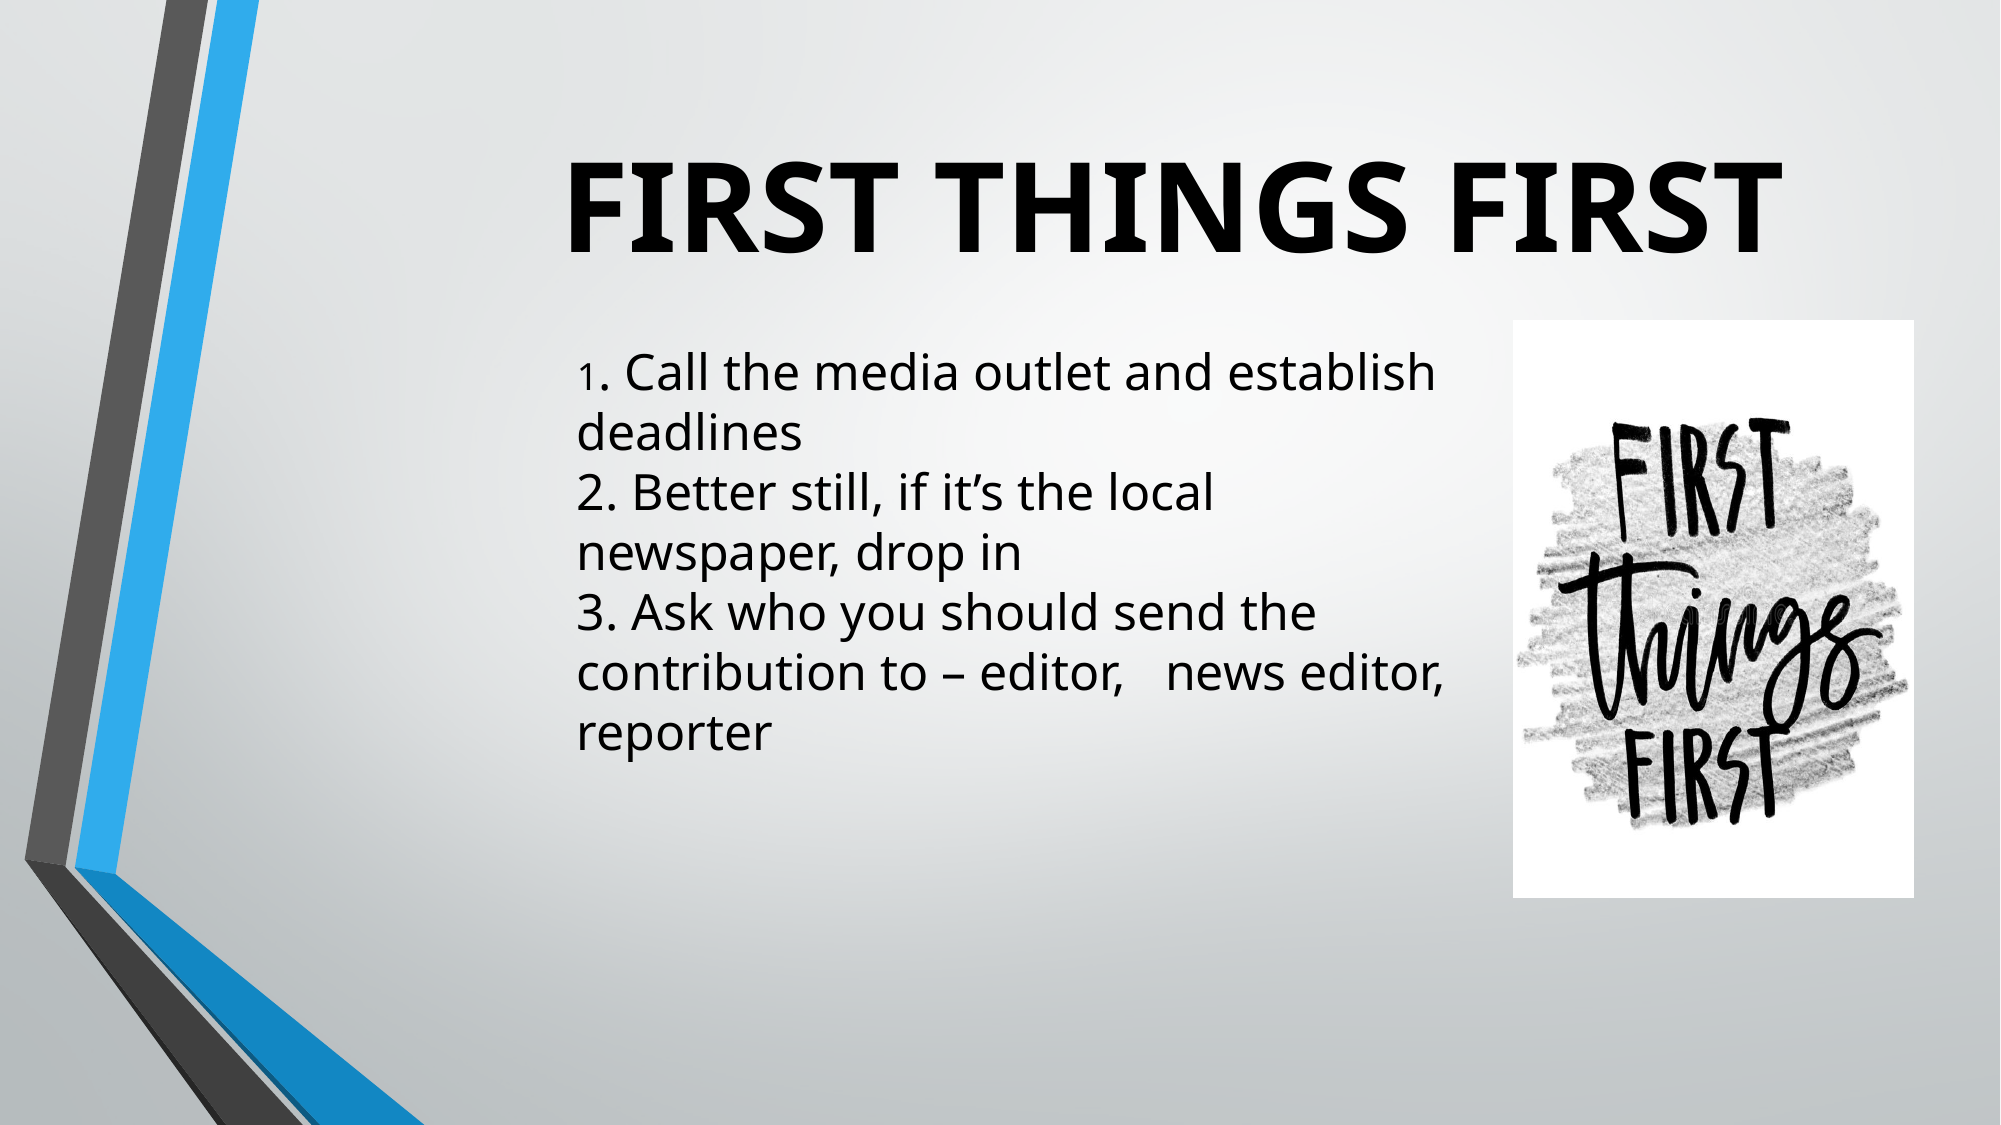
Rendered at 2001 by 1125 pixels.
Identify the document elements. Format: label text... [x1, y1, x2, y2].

picture [1513, 320, 1914, 899]
text_box 1. Call the media outlet and establish deadlines 2. Better still, if it’s the local newspaper, drop in 3. Ask who you should send the contribution to – editor, news editor, reporter [562, 333, 1491, 769]
text_box FIRST THINGS FIRST [545, 119, 2000, 285]
